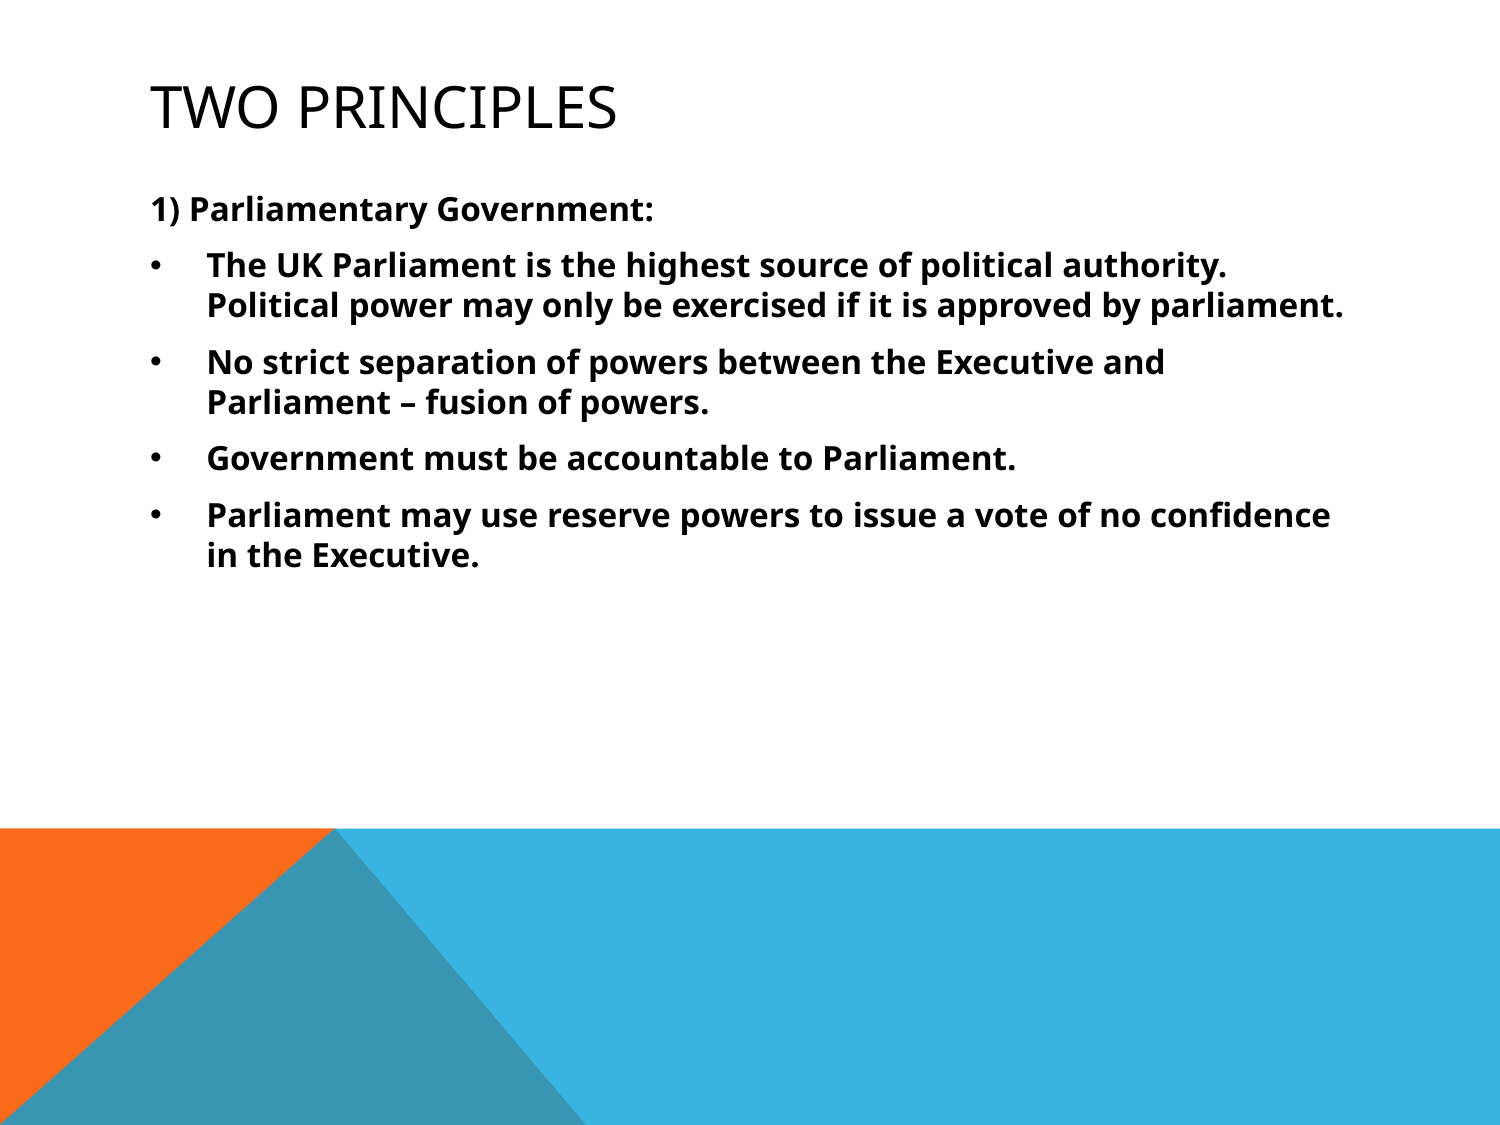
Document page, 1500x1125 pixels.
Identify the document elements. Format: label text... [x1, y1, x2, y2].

list 1) Parliamentary Government: The UK Parliament is the highest source of political authority. Political power may only be exercised if it is approved by parliament. No strict separation of powers between the Executive and Parliament – fusion of powers. Government must be accountable to Parliament. Parliament may use reserve powers to issue a vote of no confidence in the Executive. [135, 180, 1369, 768]
title Two principles [135, 60, 1369, 150]
